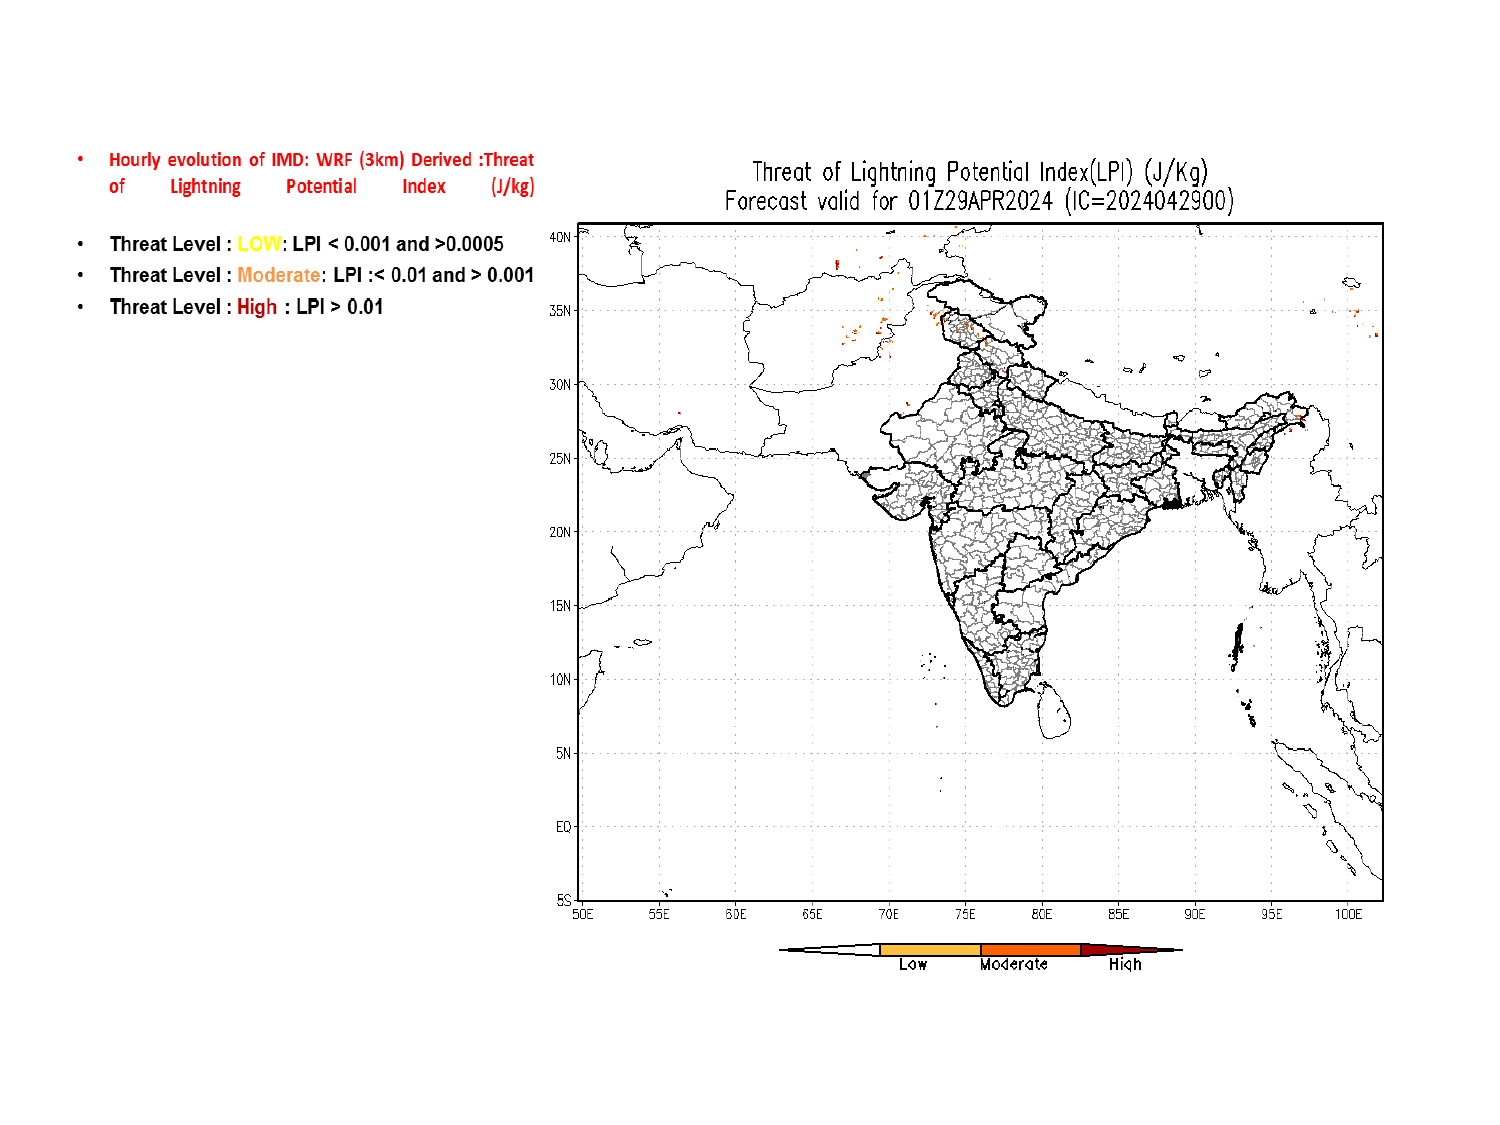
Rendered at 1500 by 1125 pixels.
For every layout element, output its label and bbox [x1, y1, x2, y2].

picture [74, 149, 1426, 976]
